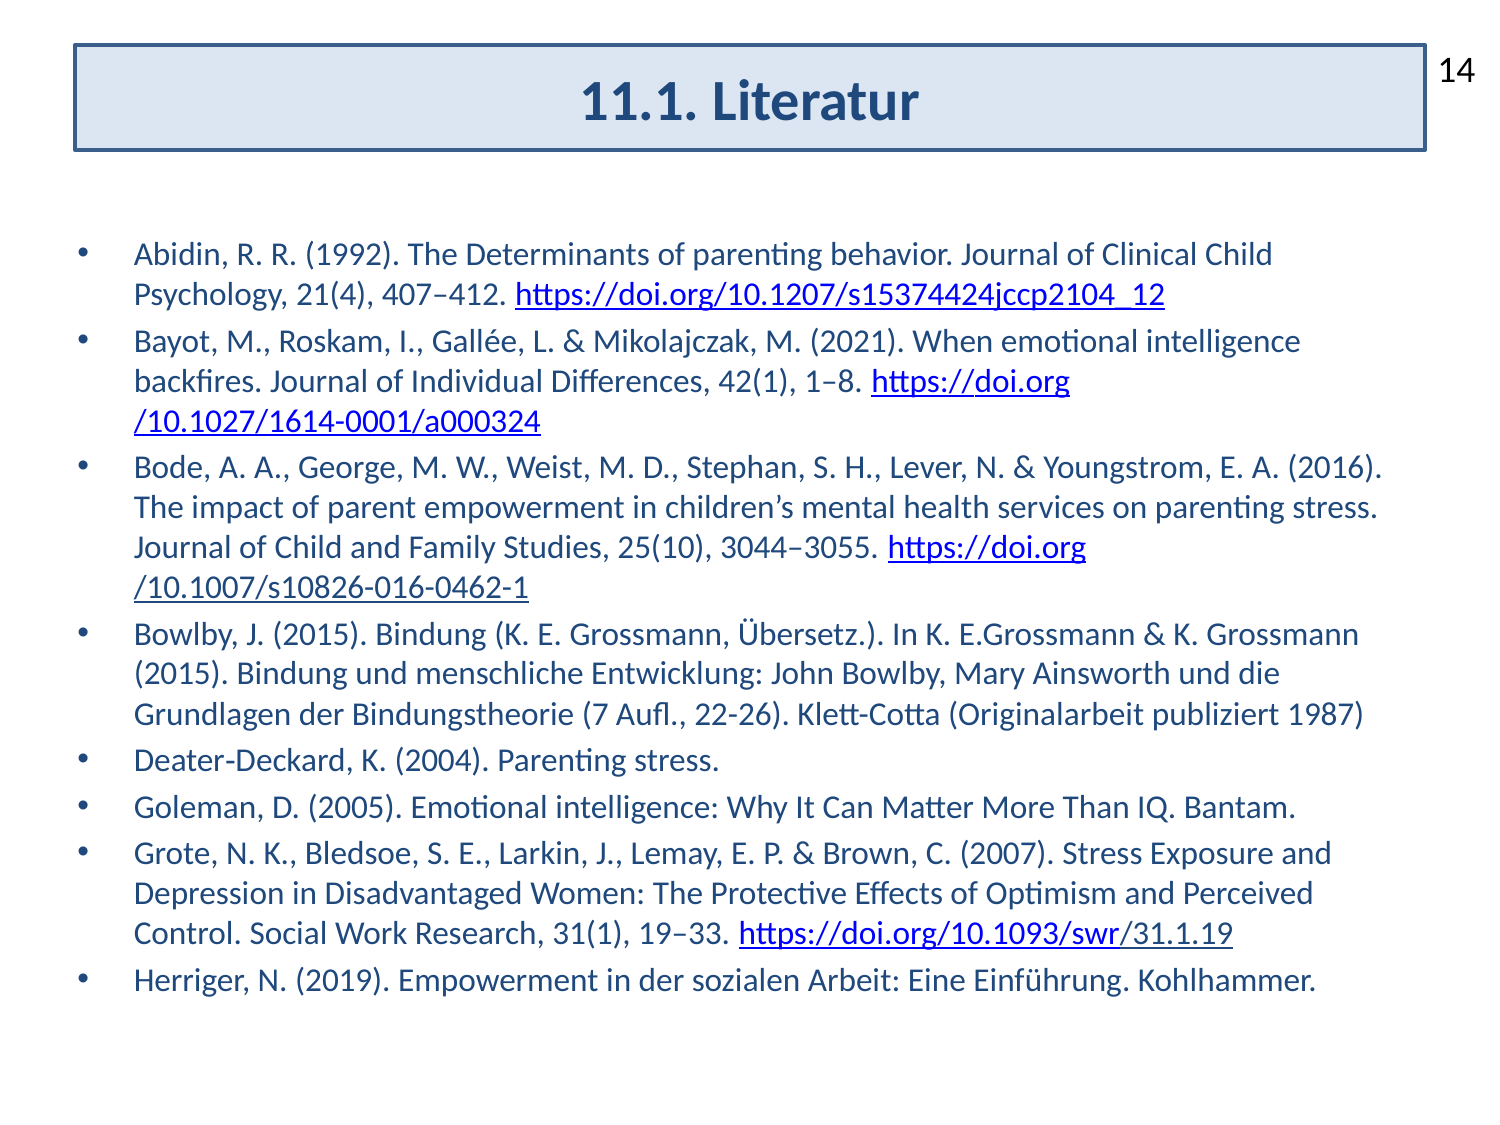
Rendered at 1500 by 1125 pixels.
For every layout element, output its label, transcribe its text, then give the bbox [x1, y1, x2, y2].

title 11.1. Literatur [73, 43, 1427, 152]
list Abidin, R. R. (1992). The Determinants of parenting behavior. Journal of Clinical Child Psychology, 21(4), 407–412. https://doi.org/10.1207/s15374424jccp2104_12 Bayot, M., Roskam, I., Gallée, L. & Mikolajczak, M. (2021). When emotional intelligence backfires. Journal of Individual Differences, 42(1), 1–8. https://doi.org/10.1027/1614-0001/a000324 Bode, A. A., George, M. W., Weist, M. D., Stephan, S. H., Lever, N. & Youngstrom, E. A. (2016). The impact of parent empowerment in children’s mental health services on parenting stress. Journal of Child and Family Studies, 25(10), 3044–3055. https://doi.org/10.1007/s10826-016-0462-1 Bowlby, J. (2015). Bindung (K. E. Grossmann, Übersetz.). In K. E.Grossmann & K. Grossmann (2015). Bindung und menschliche Entwicklung: John Bowlby, Mary Ainsworth und die Grundlagen der Bindungstheorie (7 Aufl., 22-26). Klett-Cotta (Originalarbeit publiziert 1987) Deater‐Deckard, K. (2004). Parenting stress. Goleman, D. (2005). Emotional intelligence: Why It Can Matter More Than IQ. Bantam. Grote, N. K., Bledsoe, S. E., Larkin, J., Lemay, E. P. & Brown, C. (2007). Stress Exposure and Depression in Disadvantaged Women: The Protective Effects of Optimism and Perceived Control. Social Work Research, 31(1), 19–33. https://doi.org/10.1093/swr/31.1.19 Herriger, N. (2019). Empowerment in der sozialen Arbeit: Eine Einführung. Kohlhammer. [62, 224, 1413, 1075]
text_box 14 [1410, 28, 1500, 107]
